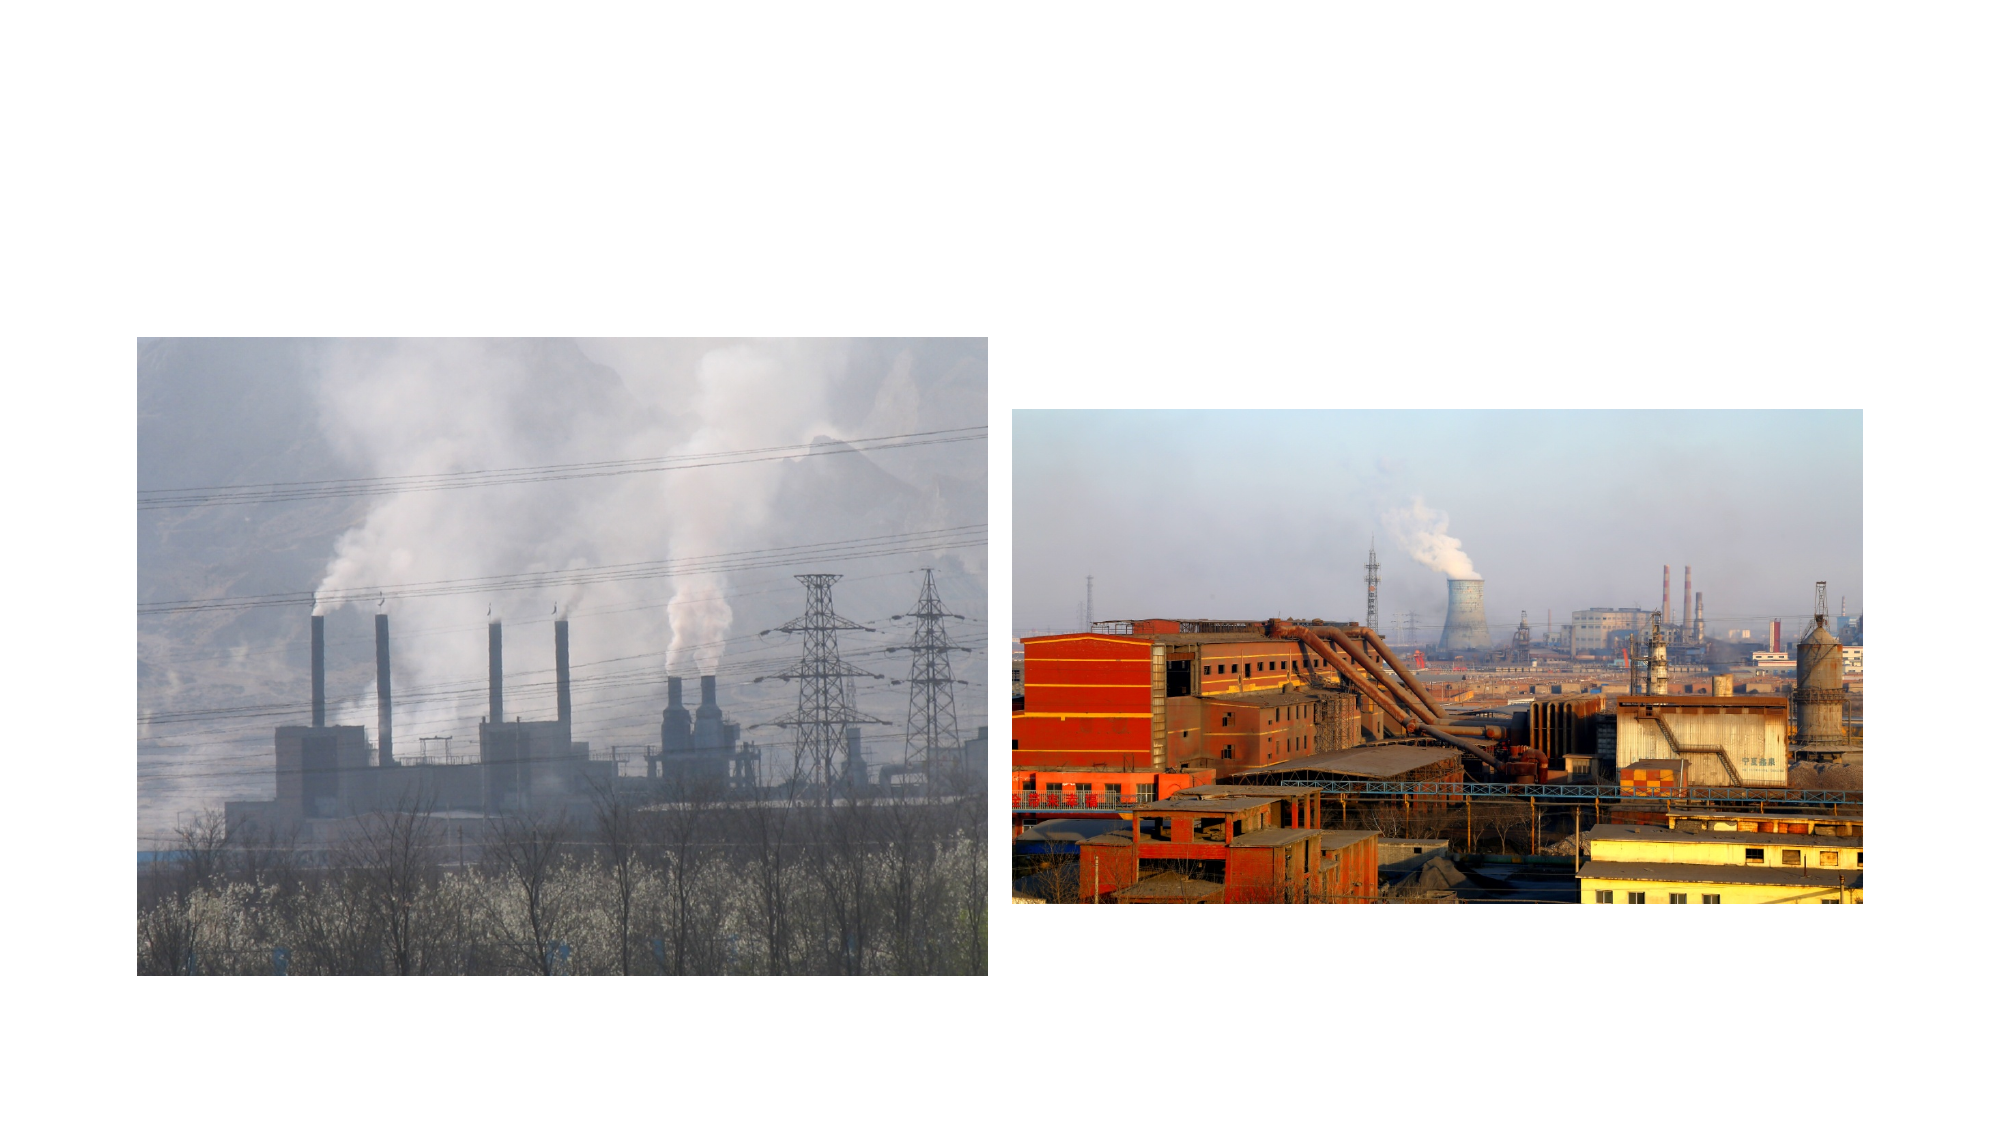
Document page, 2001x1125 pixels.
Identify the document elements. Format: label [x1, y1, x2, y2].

list [137, 337, 988, 976]
list [1012, 409, 1863, 904]
